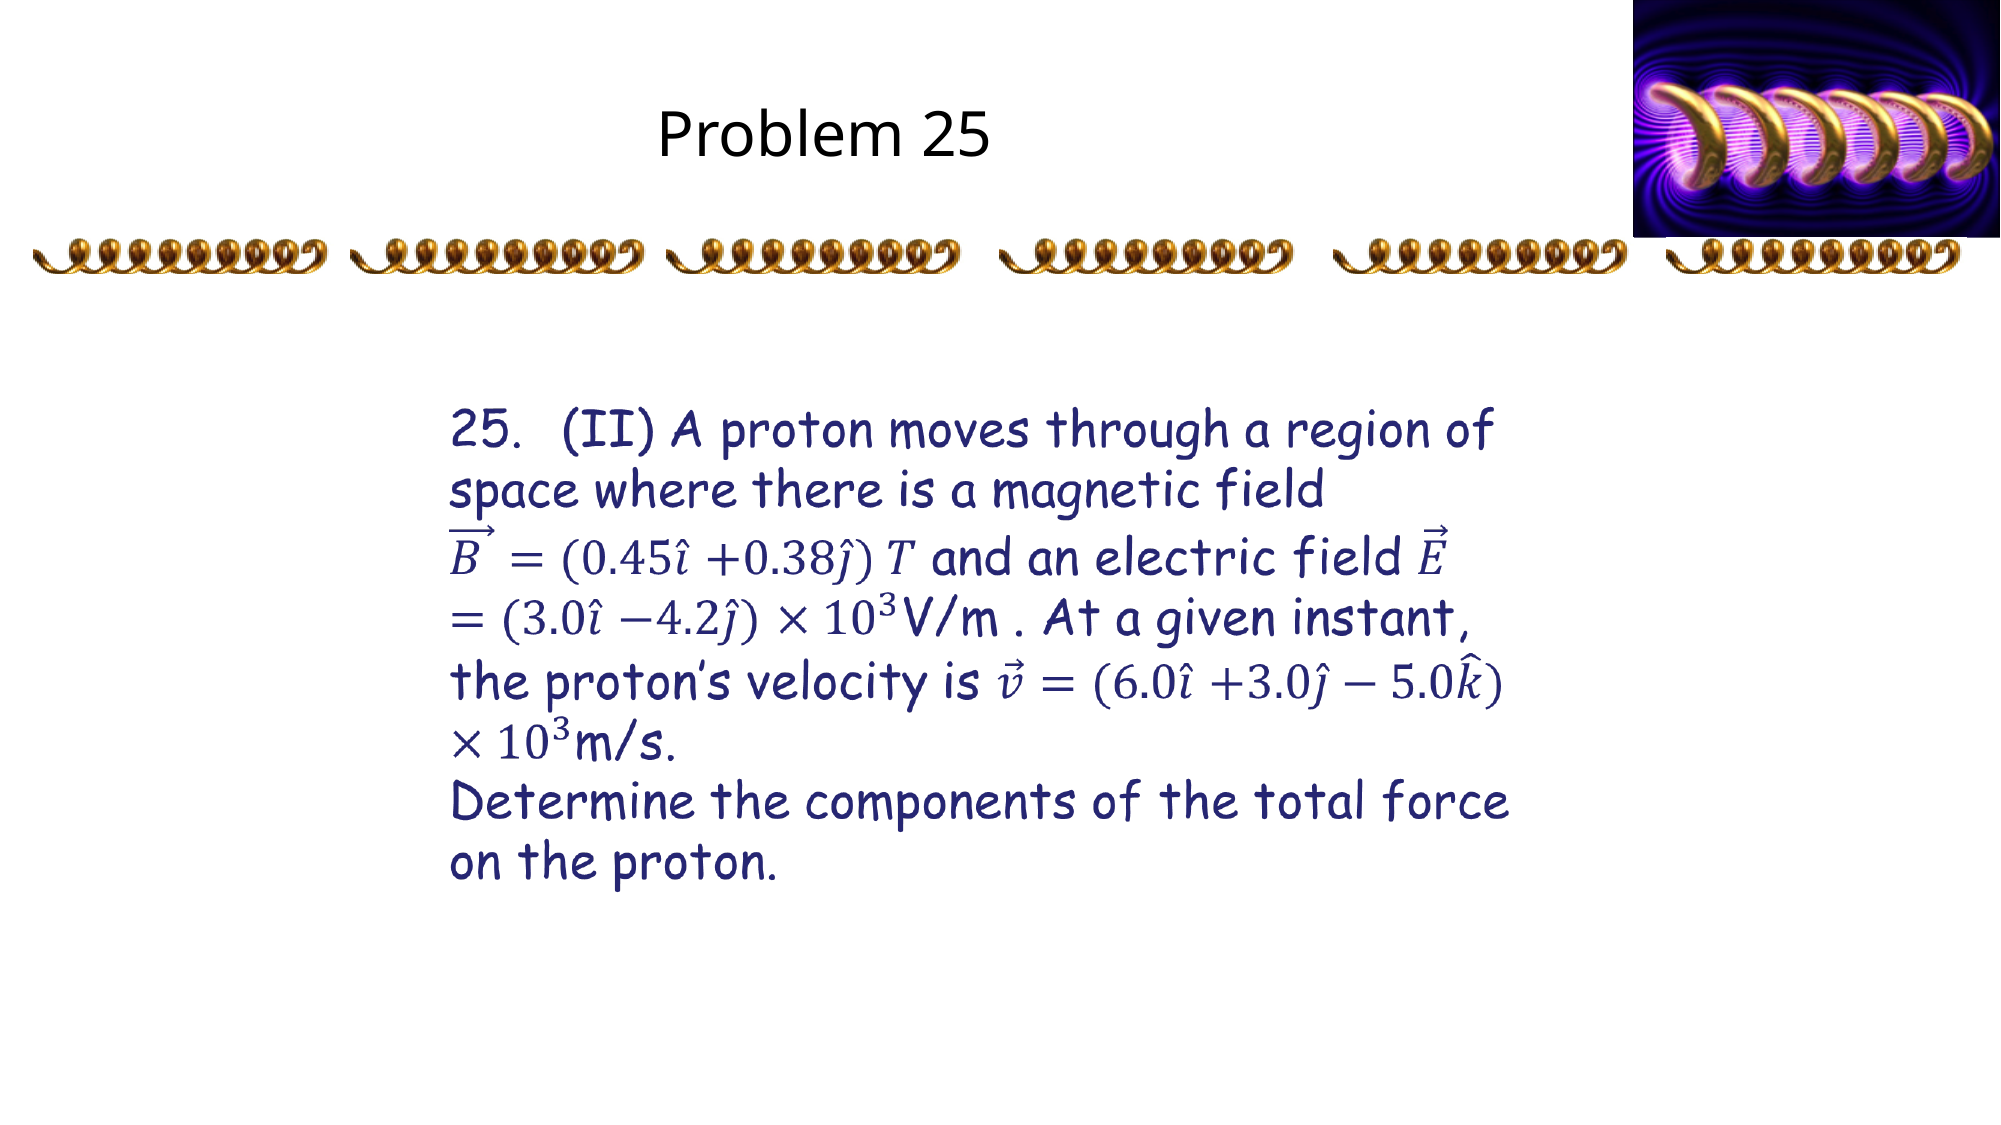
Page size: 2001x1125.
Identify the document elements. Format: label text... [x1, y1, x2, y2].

picture [999, 237, 1300, 274]
picture [1333, 0, 2000, 274]
picture [666, 237, 967, 274]
picture [350, 237, 650, 274]
picture [33, 237, 334, 274]
title Problem 25 [50, 37, 1600, 225]
text_box [437, 393, 1554, 898]
